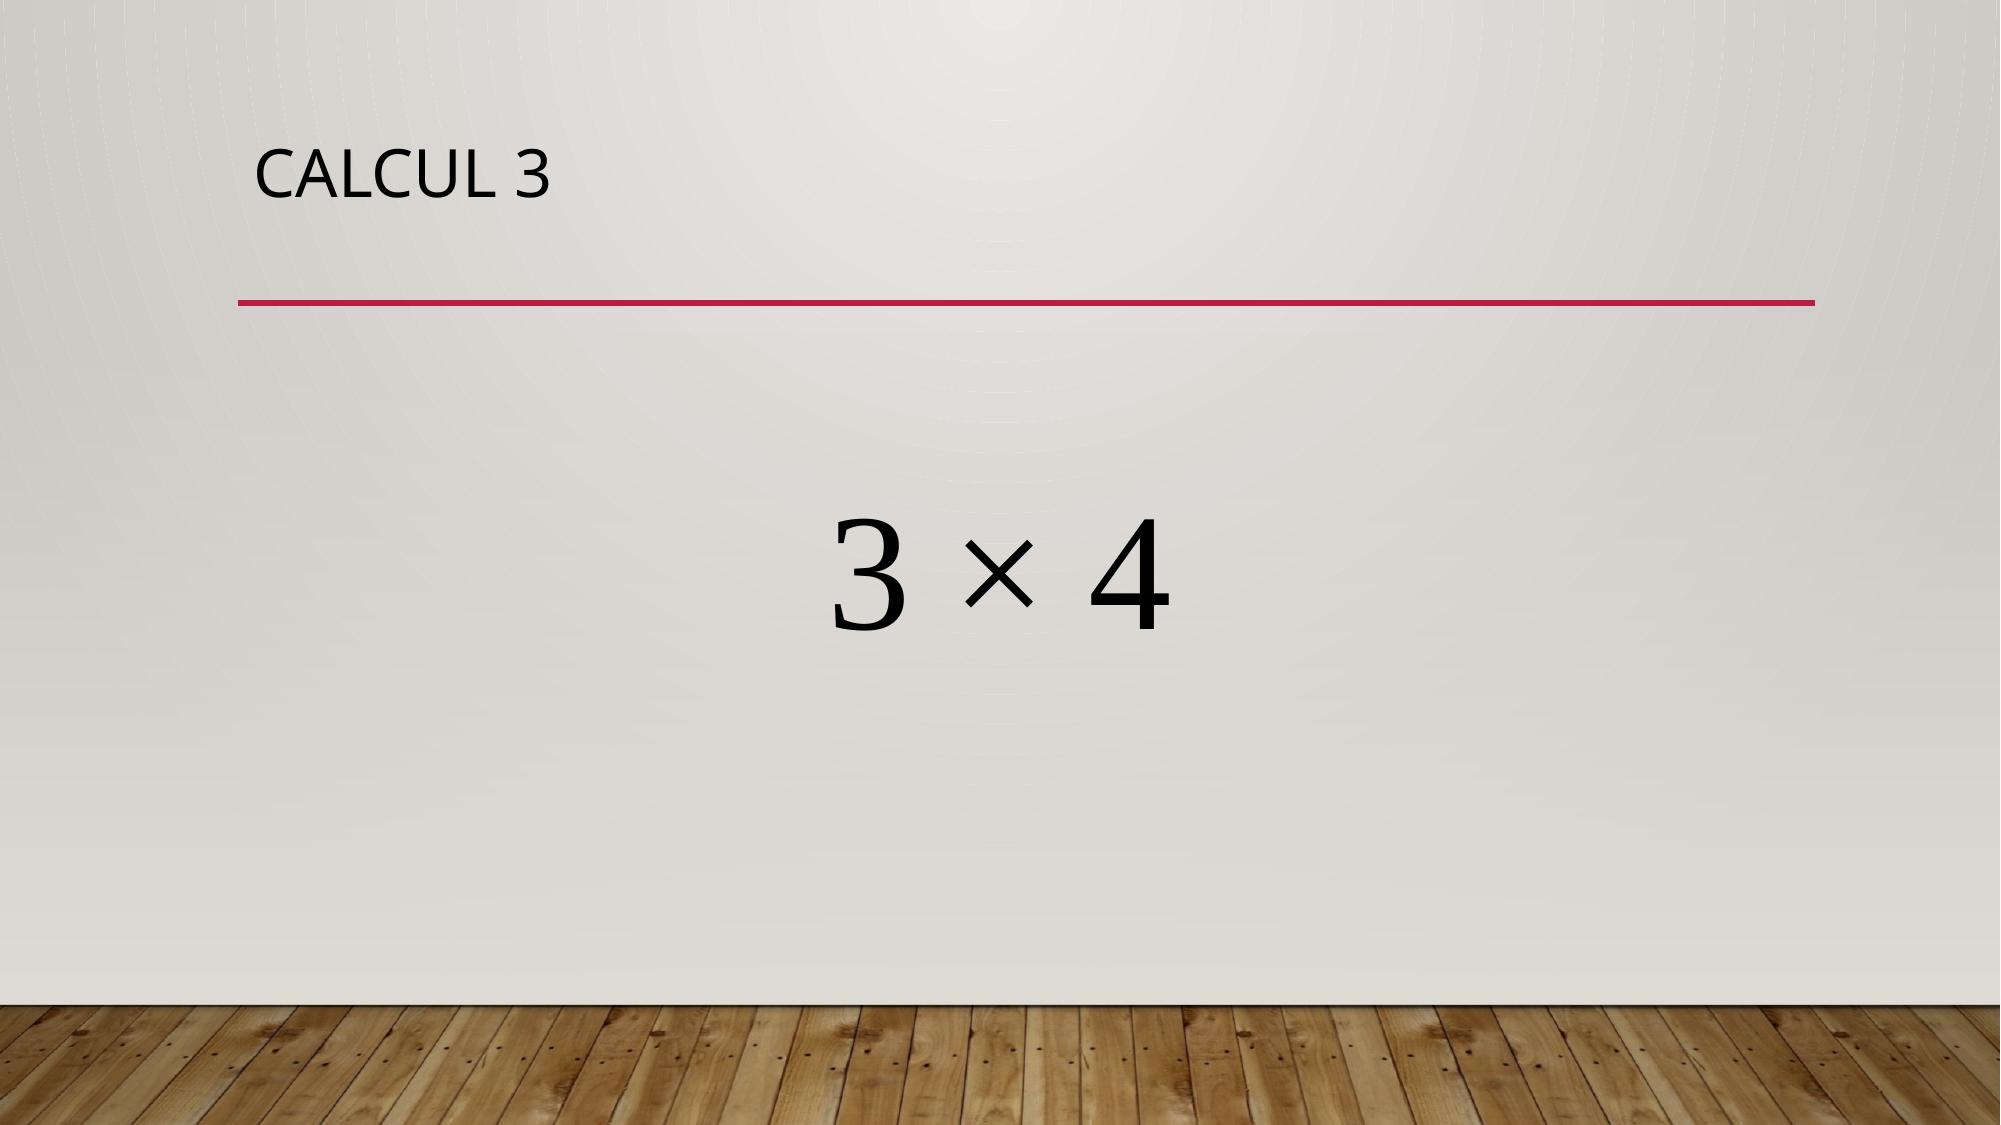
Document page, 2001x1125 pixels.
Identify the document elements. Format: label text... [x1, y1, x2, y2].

title CALCUL 3 [238, 131, 1814, 305]
text_box 3 × 4 [212, 279, 1788, 846]
picture [0, 1005, 2000, 1125]
